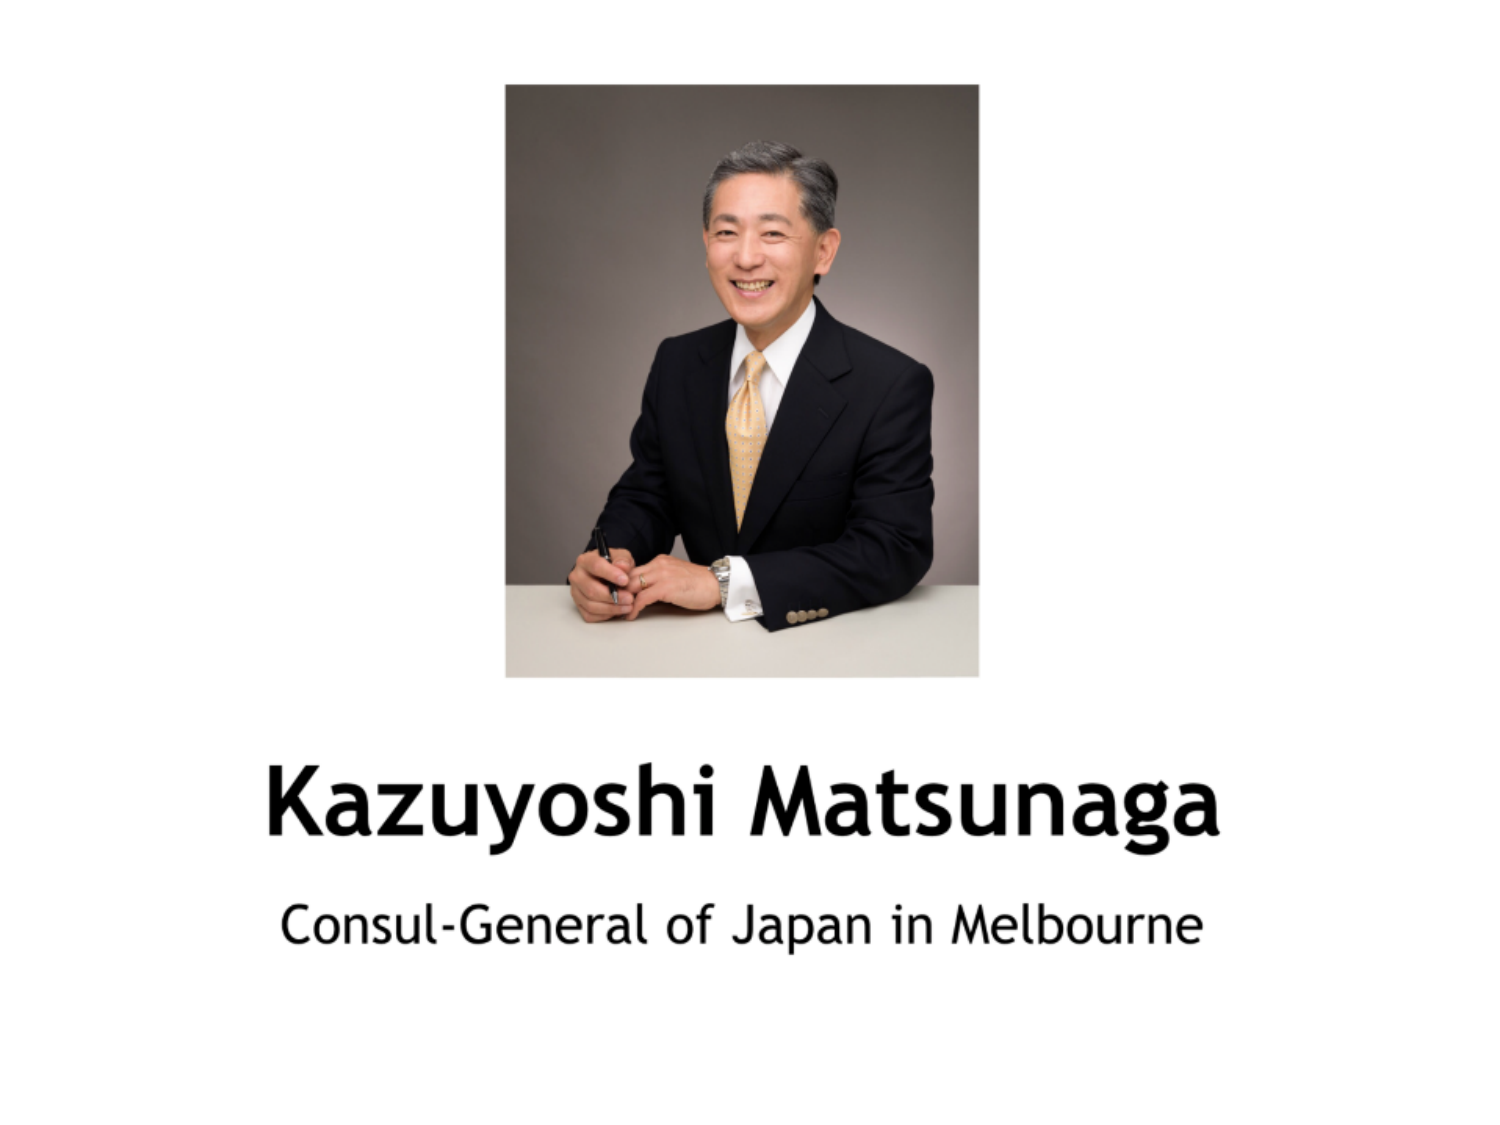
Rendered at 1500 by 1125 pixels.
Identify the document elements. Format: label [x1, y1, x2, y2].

picture [48, 30, 1436, 1071]
